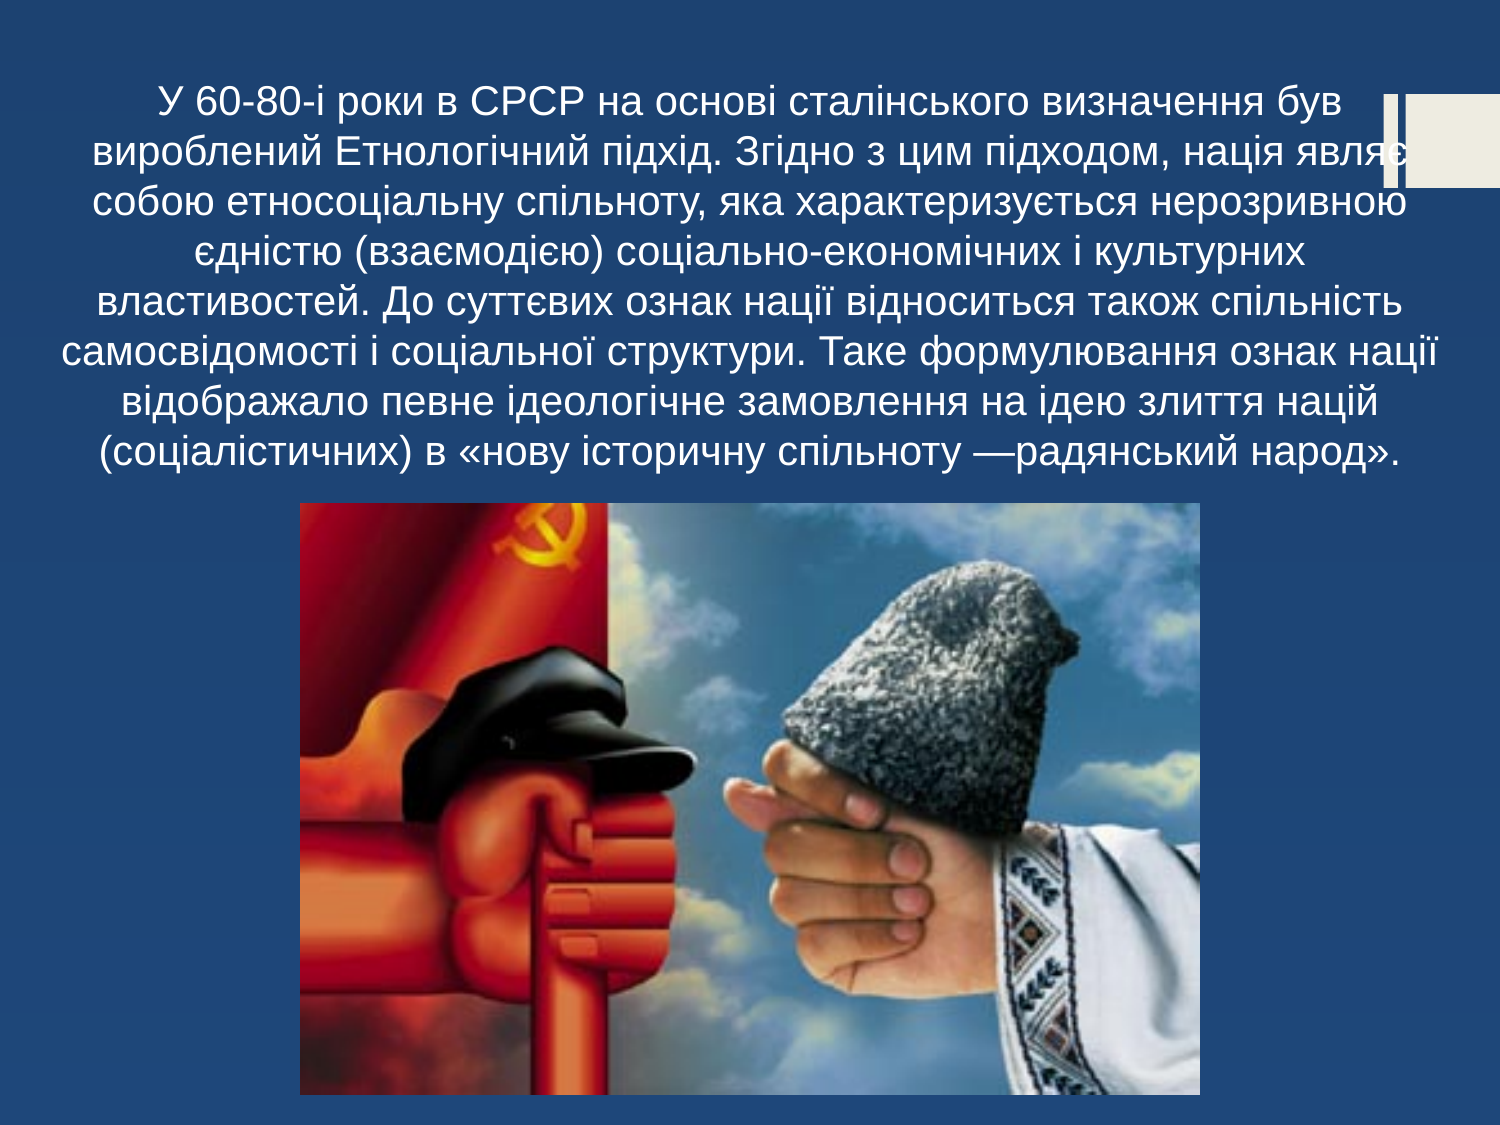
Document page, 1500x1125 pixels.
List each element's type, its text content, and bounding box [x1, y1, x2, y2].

text_box У 60-80-і роки в СРСР на основі сталінського визначення був вироблений Етнологічний підхід. Згідно з цим підходом, нація являє собою етносоціальну спільноту, яка характеризується нерозривною єдністю (взаємодією) соціально-економічних і культурних властивостей. До суттєвих ознак нації відноситься також спільність самосвідомості і соціальної структури. Таке формулювання ознак нації відображало певне ідеологічне замовлення на ідею злиття націй (соціалістичних) в «нову історичну спільноту —радянський народ». [41, 66, 1459, 482]
picture [299, 502, 1201, 1096]
